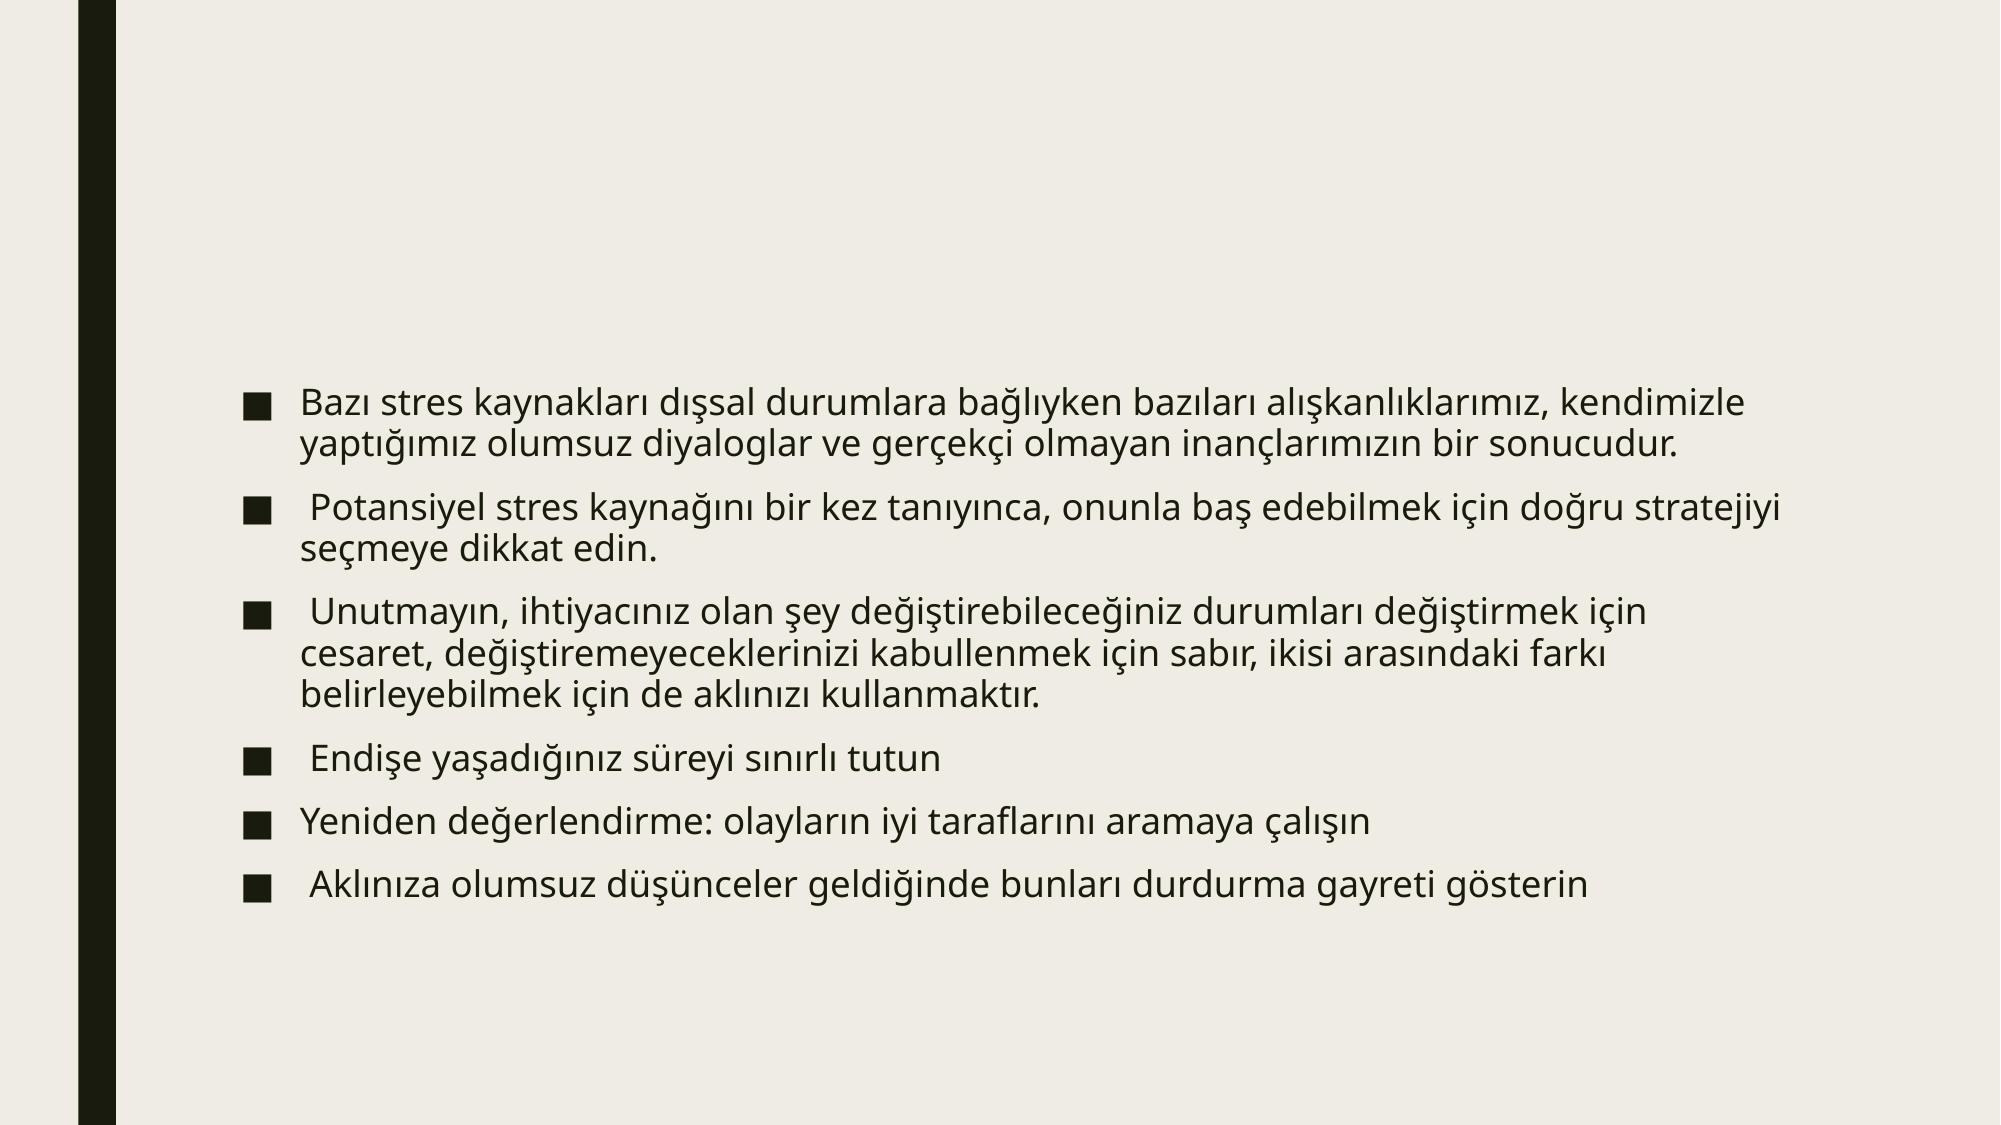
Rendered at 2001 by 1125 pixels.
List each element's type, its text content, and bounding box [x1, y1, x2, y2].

list Bazı stres kaynakları dışsal durumlara bağlıyken bazıları alışkanlıklarımız, kendimizle yaptığımız olumsuz diyaloglar ve gerçekçi olmayan inançlarımızın bir sonucudur. Potansiyel stres kaynağını bir kez tanıyınca, onunla baş edebilmek için doğru stratejiyi seçmeye dikkat edin. Unutmayın, ihtiyacınız olan şey değiştirebileceğiniz durumları değiştirmek için cesaret, değiştiremeyeceklerinizi kabullenmek için sabır, ikisi arasındaki farkı belirleyebilmek için de aklınızı kullanmaktır. Endişe yaşadığınız süreyi sınırlı tutun Yeniden değerlendirme: olayların iyi taraflarını aramaya çalışın Aklınıza olumsuz düşünceler geldiğinde bunları durdurma gayreti gösterin [225, 375, 1800, 963]
